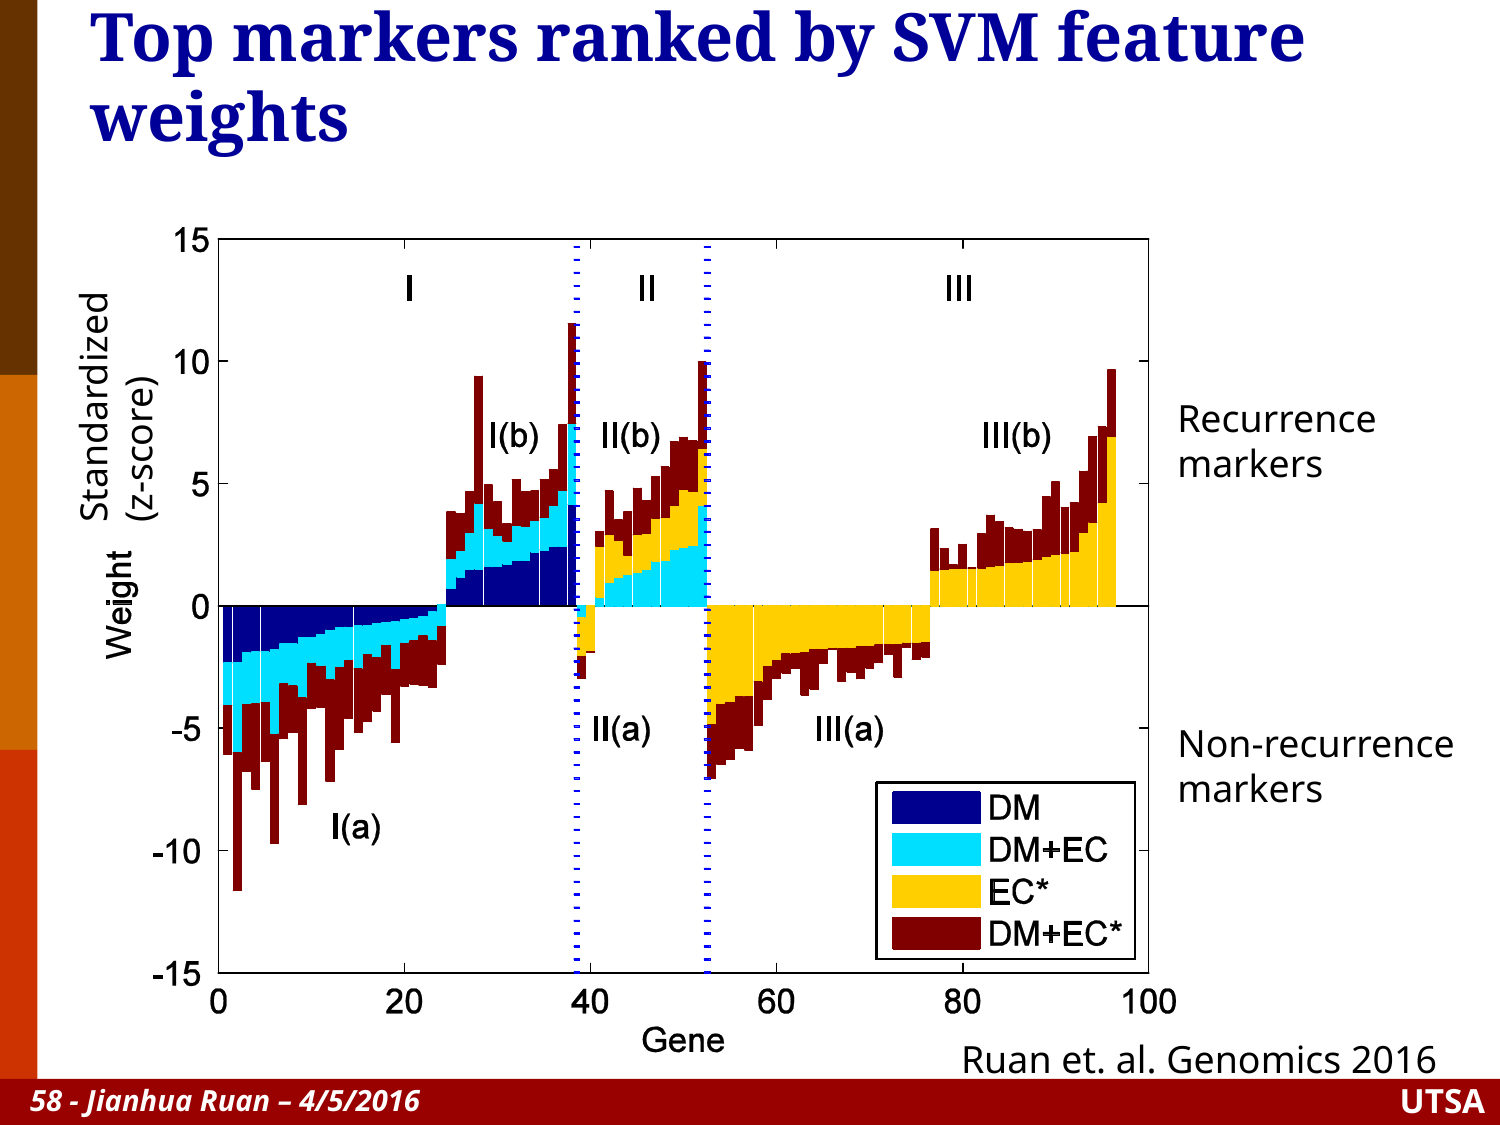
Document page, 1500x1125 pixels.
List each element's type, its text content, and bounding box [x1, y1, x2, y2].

title Top markers ranked by SVM feature weights [75, 45, 1500, 163]
text_box Non-recurrence markers [1263, 712, 1488, 818]
text_box Recurrence markers [1263, 387, 1413, 493]
picture [62, 171, 1263, 1073]
text_box Ruan et. al. Genomics 2016 [946, 1028, 1453, 1088]
